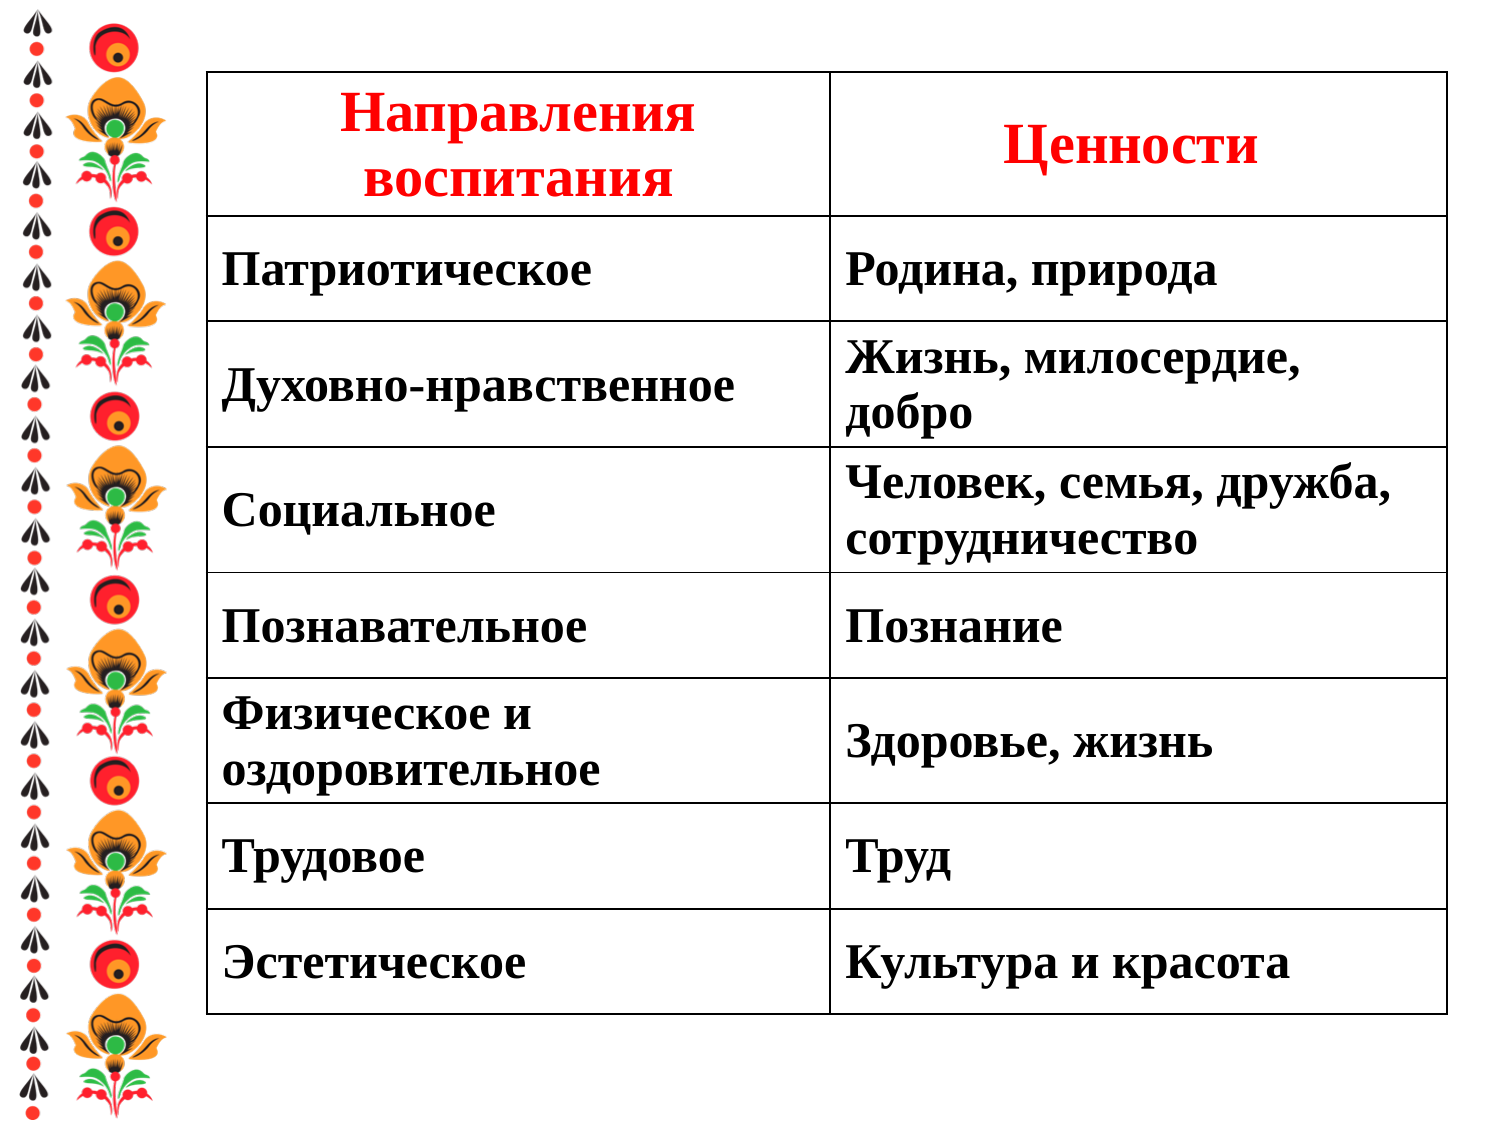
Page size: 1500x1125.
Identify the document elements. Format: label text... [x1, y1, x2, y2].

table_cell Физическое и оздоровительное [208, 679, 829, 802]
table_cell Родина, природа [831, 217, 1446, 320]
table_cell Познавательное [208, 573, 829, 677]
table_cell Человек, семья, дружба, сотрудничество [831, 448, 1446, 572]
table_cell Социальное [208, 448, 829, 572]
table_header Ценности [831, 73, 1446, 215]
table_header Направления воспитания [208, 73, 829, 215]
table_cell Духовно-нравственное [208, 322, 829, 446]
table_cell Трудовое [208, 804, 829, 908]
table_cell Труд [831, 804, 1446, 908]
picture [14, 9, 168, 1121]
table_cell Жизнь, милосердие, добро [831, 322, 1446, 446]
table_cell Эстетическое [208, 910, 829, 1013]
table_cell Культура и красота [831, 910, 1446, 1013]
table_cell Здоровье, жизнь [831, 679, 1446, 802]
table_cell Познание [831, 573, 1446, 677]
table_cell Патриотическое [208, 217, 829, 320]
